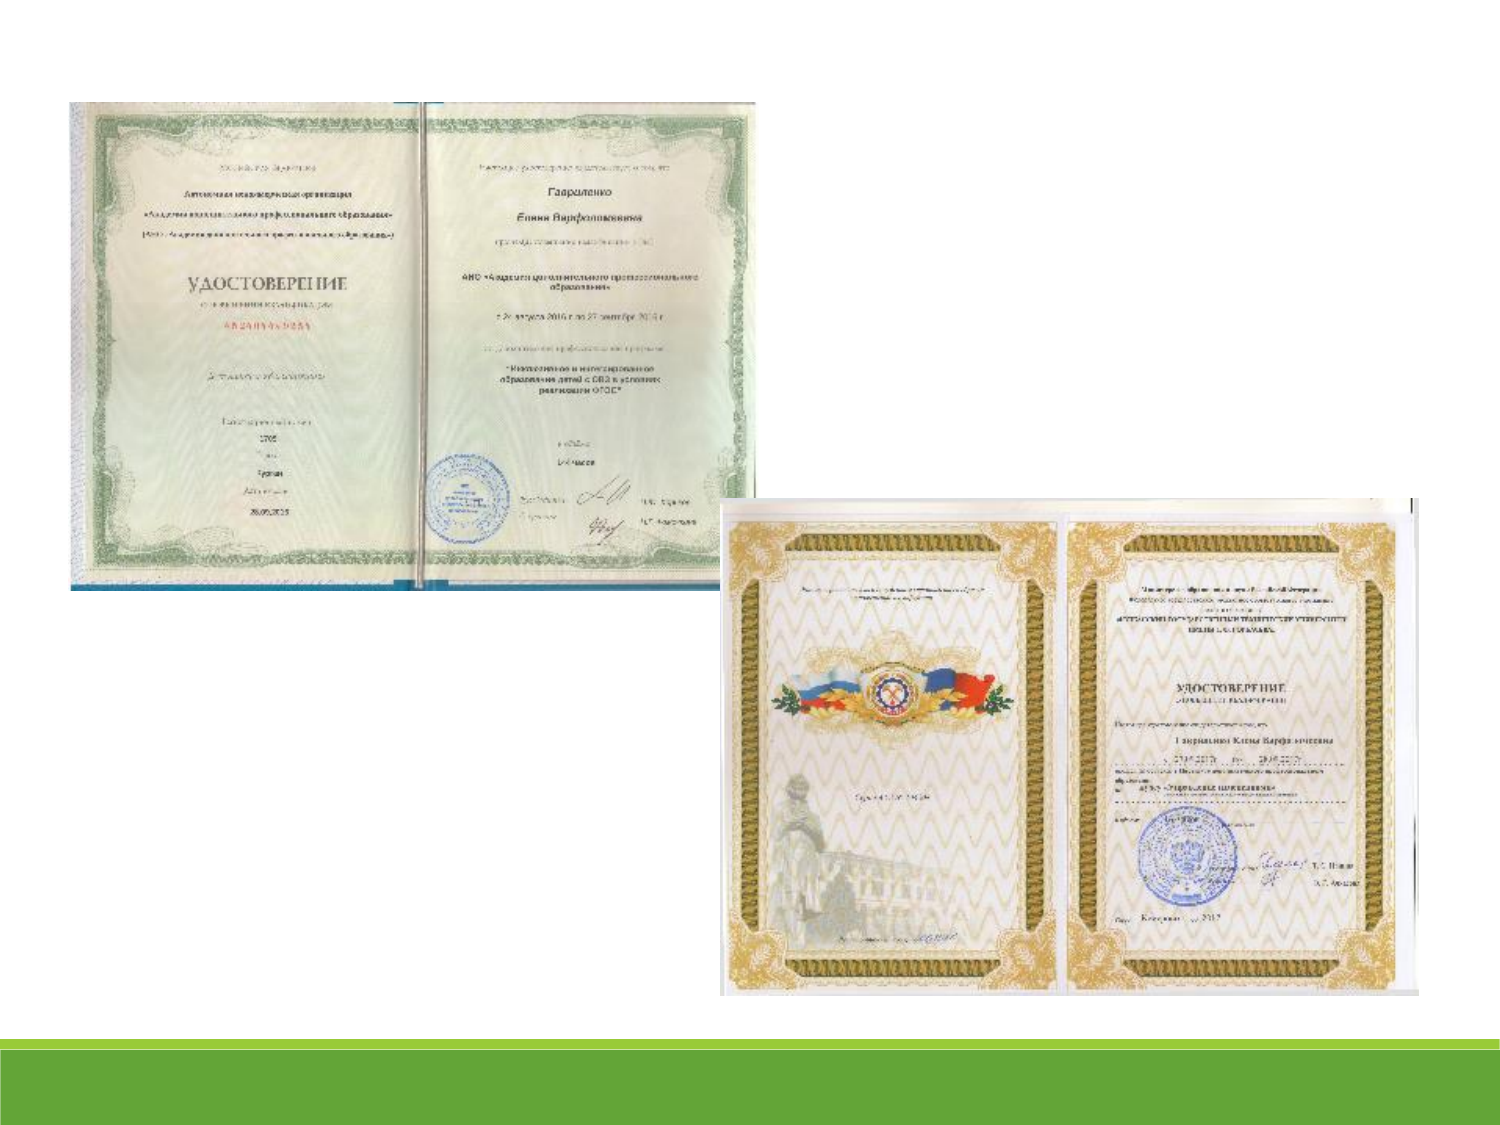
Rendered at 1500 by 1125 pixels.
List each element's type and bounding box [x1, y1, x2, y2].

picture [68, 102, 1420, 996]
